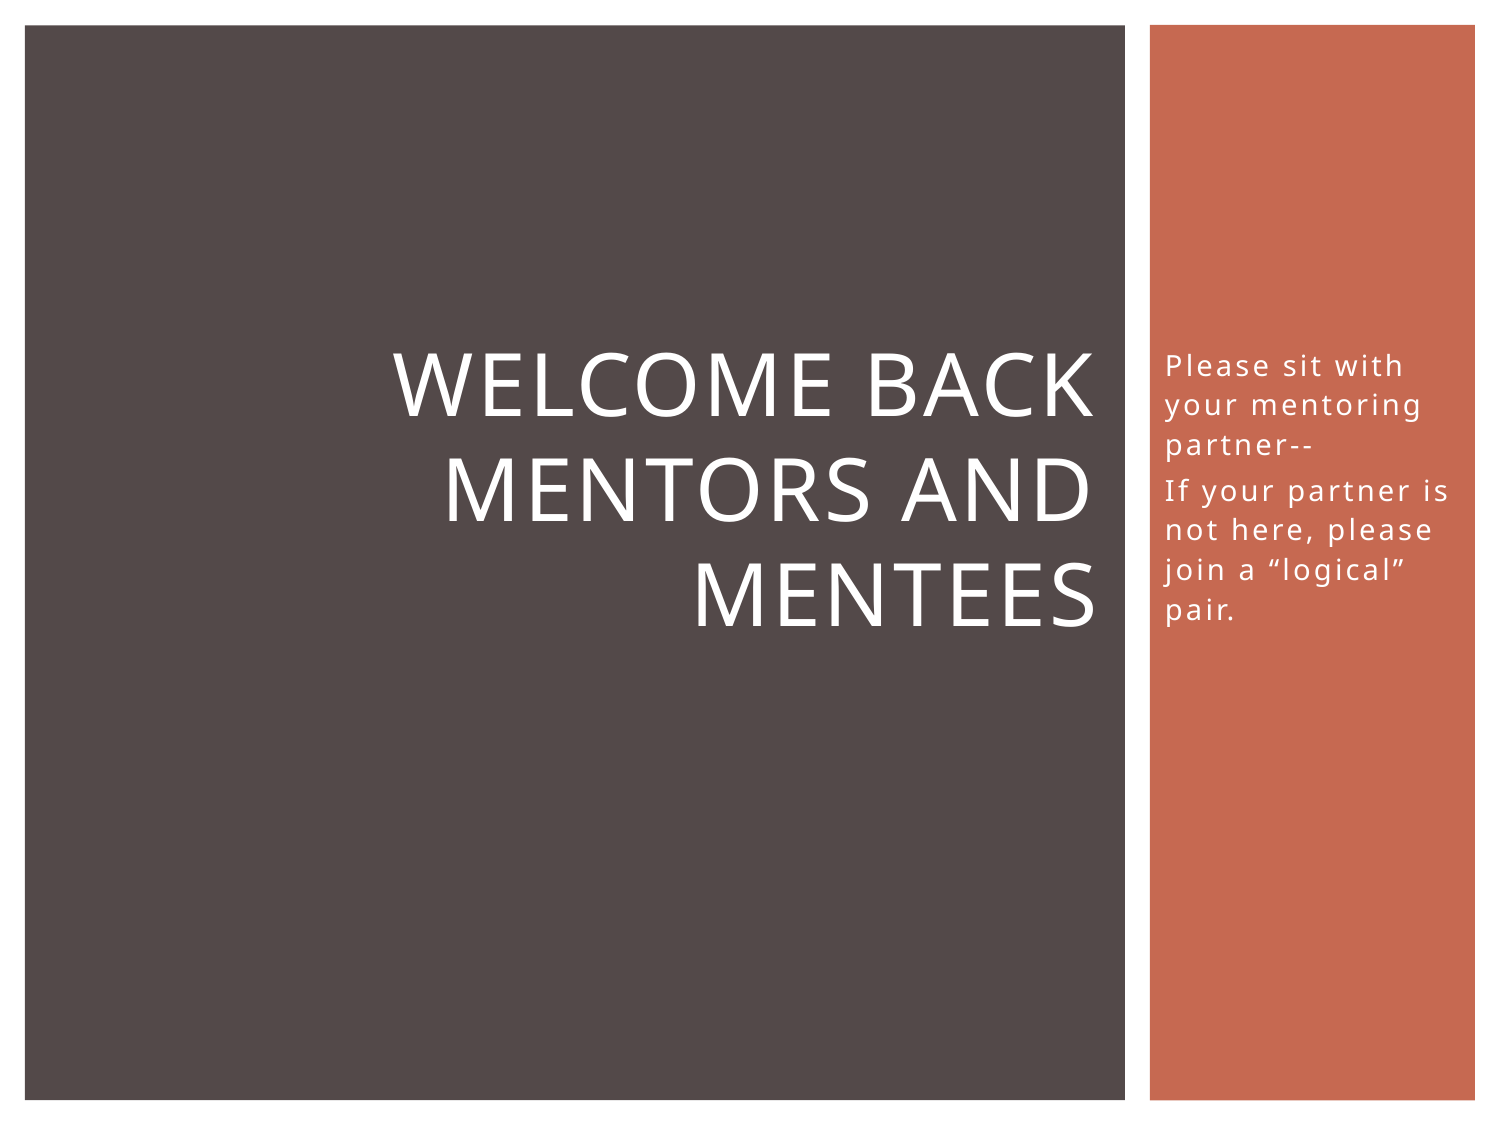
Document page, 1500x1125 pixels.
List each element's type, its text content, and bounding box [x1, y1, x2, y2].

subtitle Please sit with your mentoring partner-- If your partner is not here, please join a “logical” pair. [1149, 336, 1475, 637]
title Welcome Back Mentors and Mentees [75, 336, 1113, 637]
